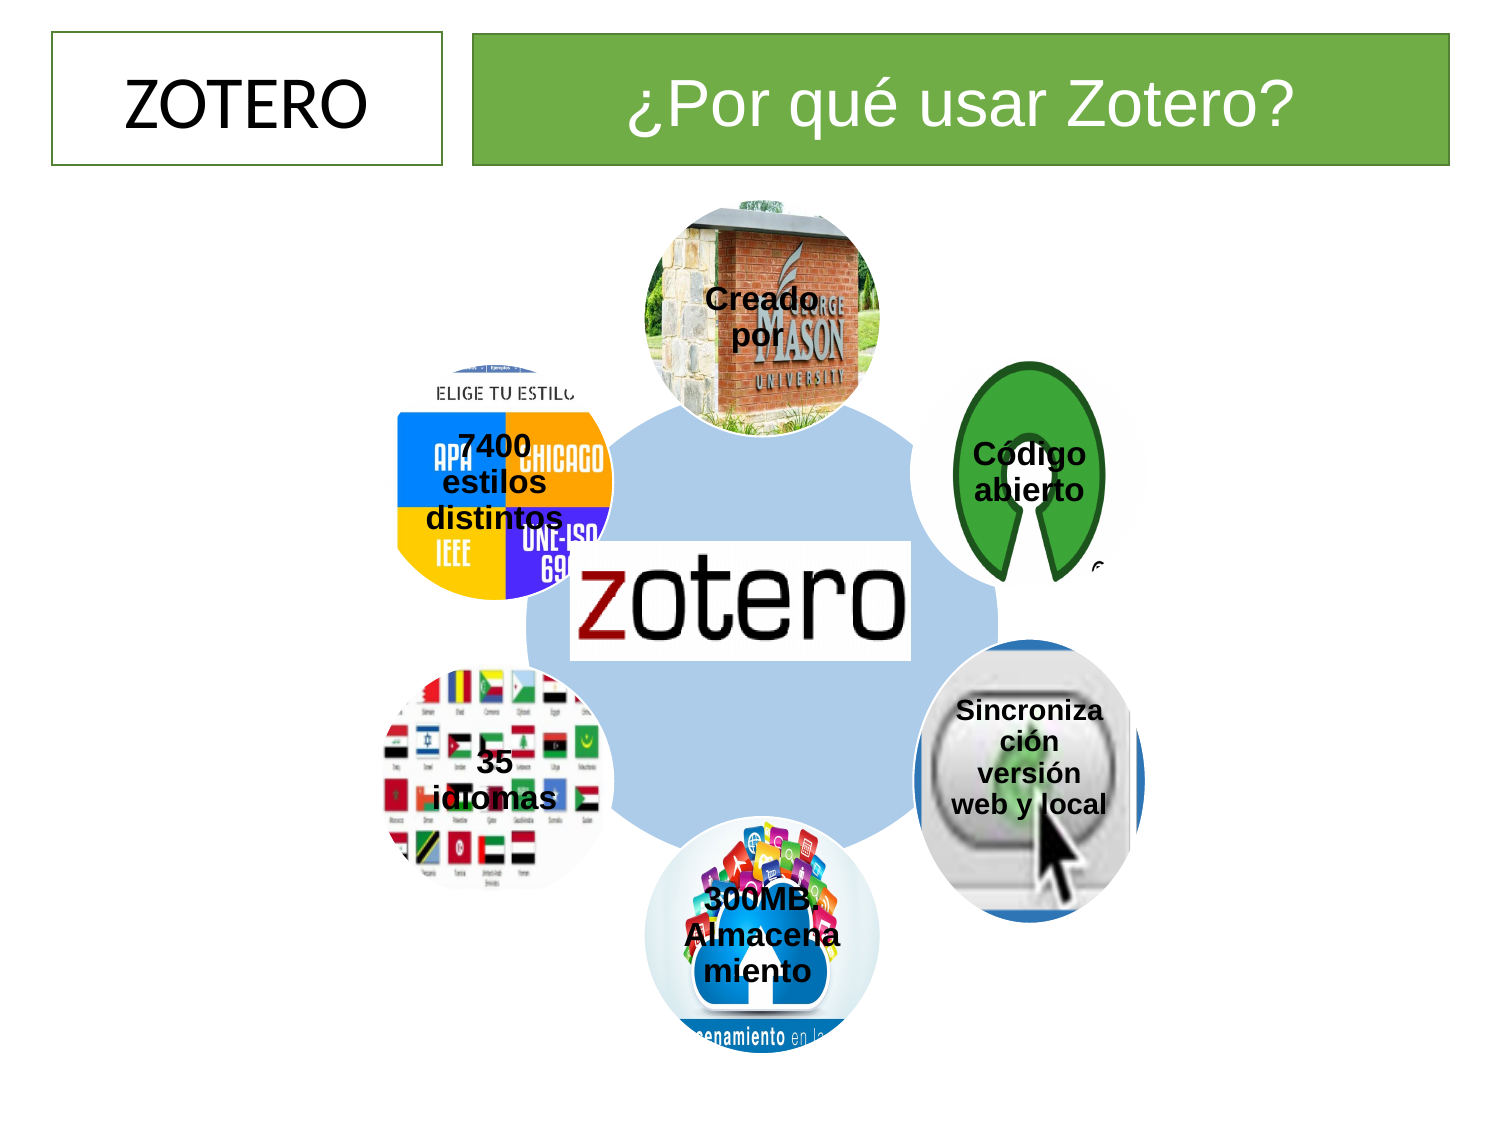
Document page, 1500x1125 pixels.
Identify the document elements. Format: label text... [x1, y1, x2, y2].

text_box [52, 199, 1473, 1055]
text_box ZOTERO [51, 31, 443, 166]
text_box ¿Por qué usar Zotero? [472, 33, 1450, 166]
picture [569, 541, 911, 661]
